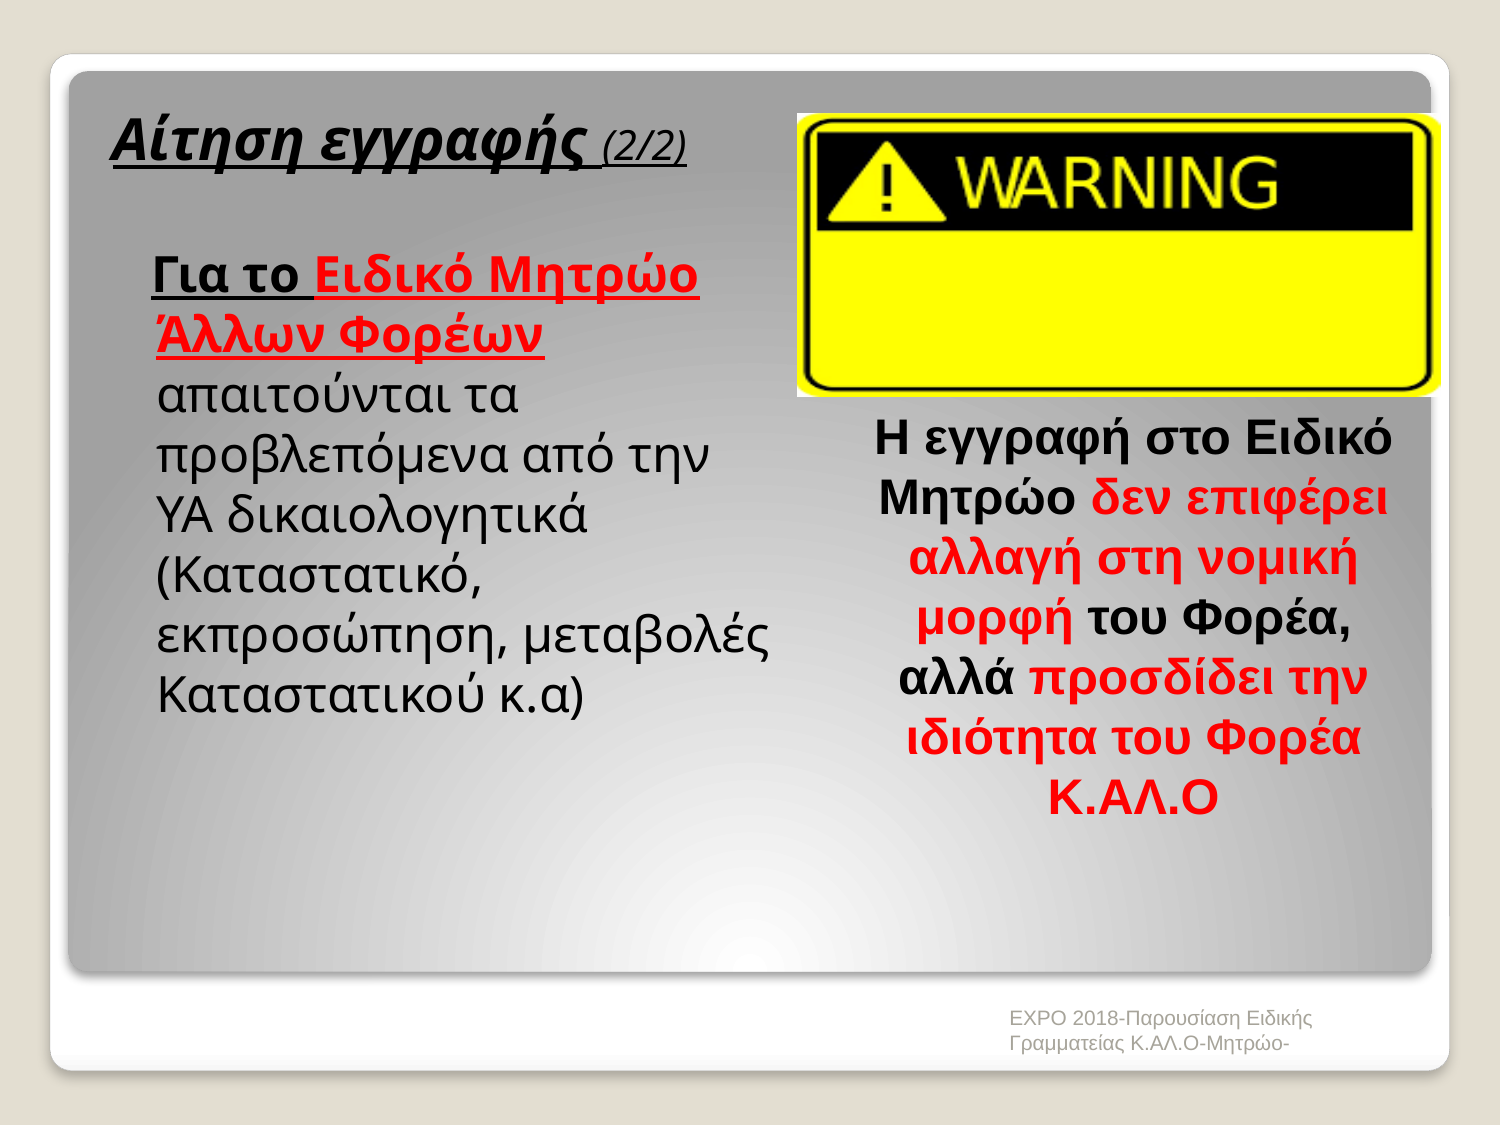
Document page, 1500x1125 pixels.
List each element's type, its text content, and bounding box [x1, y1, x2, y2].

footer EXPO 2018-Παρουσίαση Ειδικής Γραμματείας Κ.ΑΛ.Ο-Μητρώο- [994, 1002, 1370, 1063]
text_box Η εγγραφή στο Ειδικό Μητρώο δεν επιφέρει αλλαγή στη νομική μορφή του Φορέα, αλλά προσδίδει την ιδιότητα του Φορέα Κ.ΑΛ.Ο [856, 410, 1412, 832]
list Αίτηση εγγραφής (2/2) Για το Ειδικό Μητρώο Άλλων Φορέων απαιτούνται τα προβλεπόμενα από την ΥΑ δικαιολογητικά (Καταστατικό, εκπροσώπηση, μεταβολές Καταστατικού κ.α) [82, 86, 786, 859]
picture [796, 113, 1441, 397]
